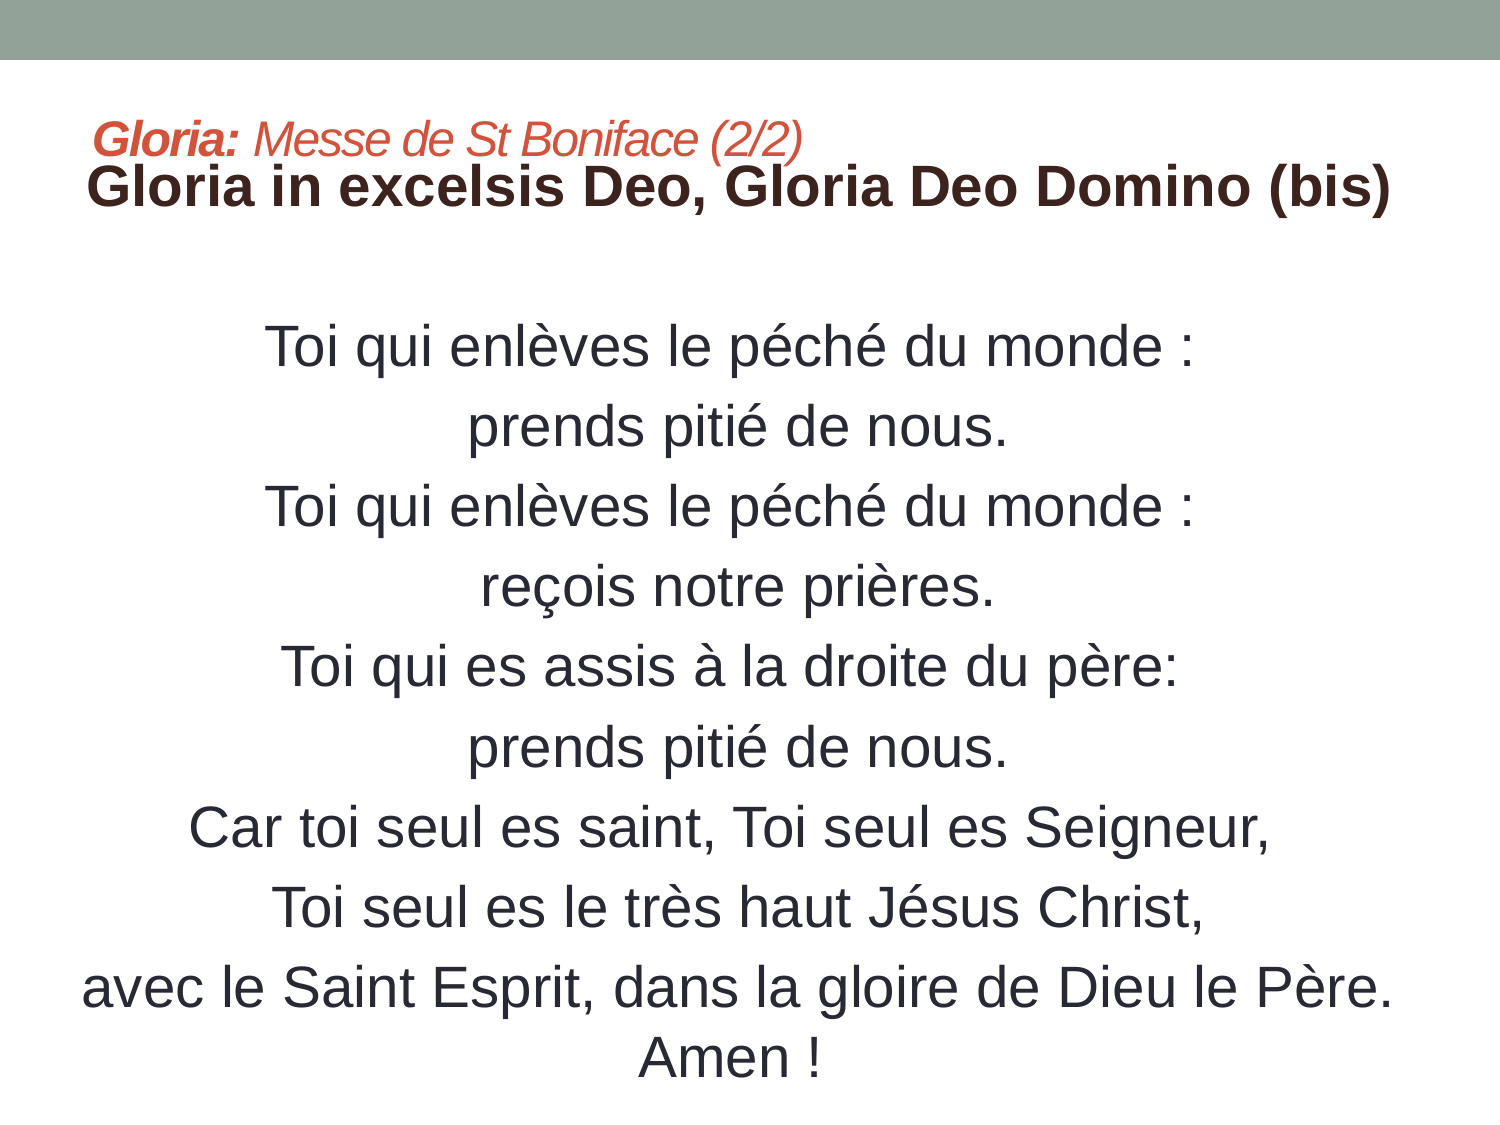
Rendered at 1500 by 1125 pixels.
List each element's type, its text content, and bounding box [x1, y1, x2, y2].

text_box Gloria in excelsis Deo, Gloria Deo Domino (bis) Toi qui enlèves le péché du monde : prends pitié de nous. Toi qui enlèves le péché du monde : reçois notre prières. Toi qui es assis à la droite du père: prends pitié de nous. Car toi seul es saint, Toi seul es Seigneur, Toi seul es le très haut Jésus Christ, avec le Saint Esprit, dans la gloire de Dieu le Père. Amen ! [53, 140, 1426, 1083]
title Gloria: Messe de St Boniface (2/2) [76, 54, 1427, 218]
